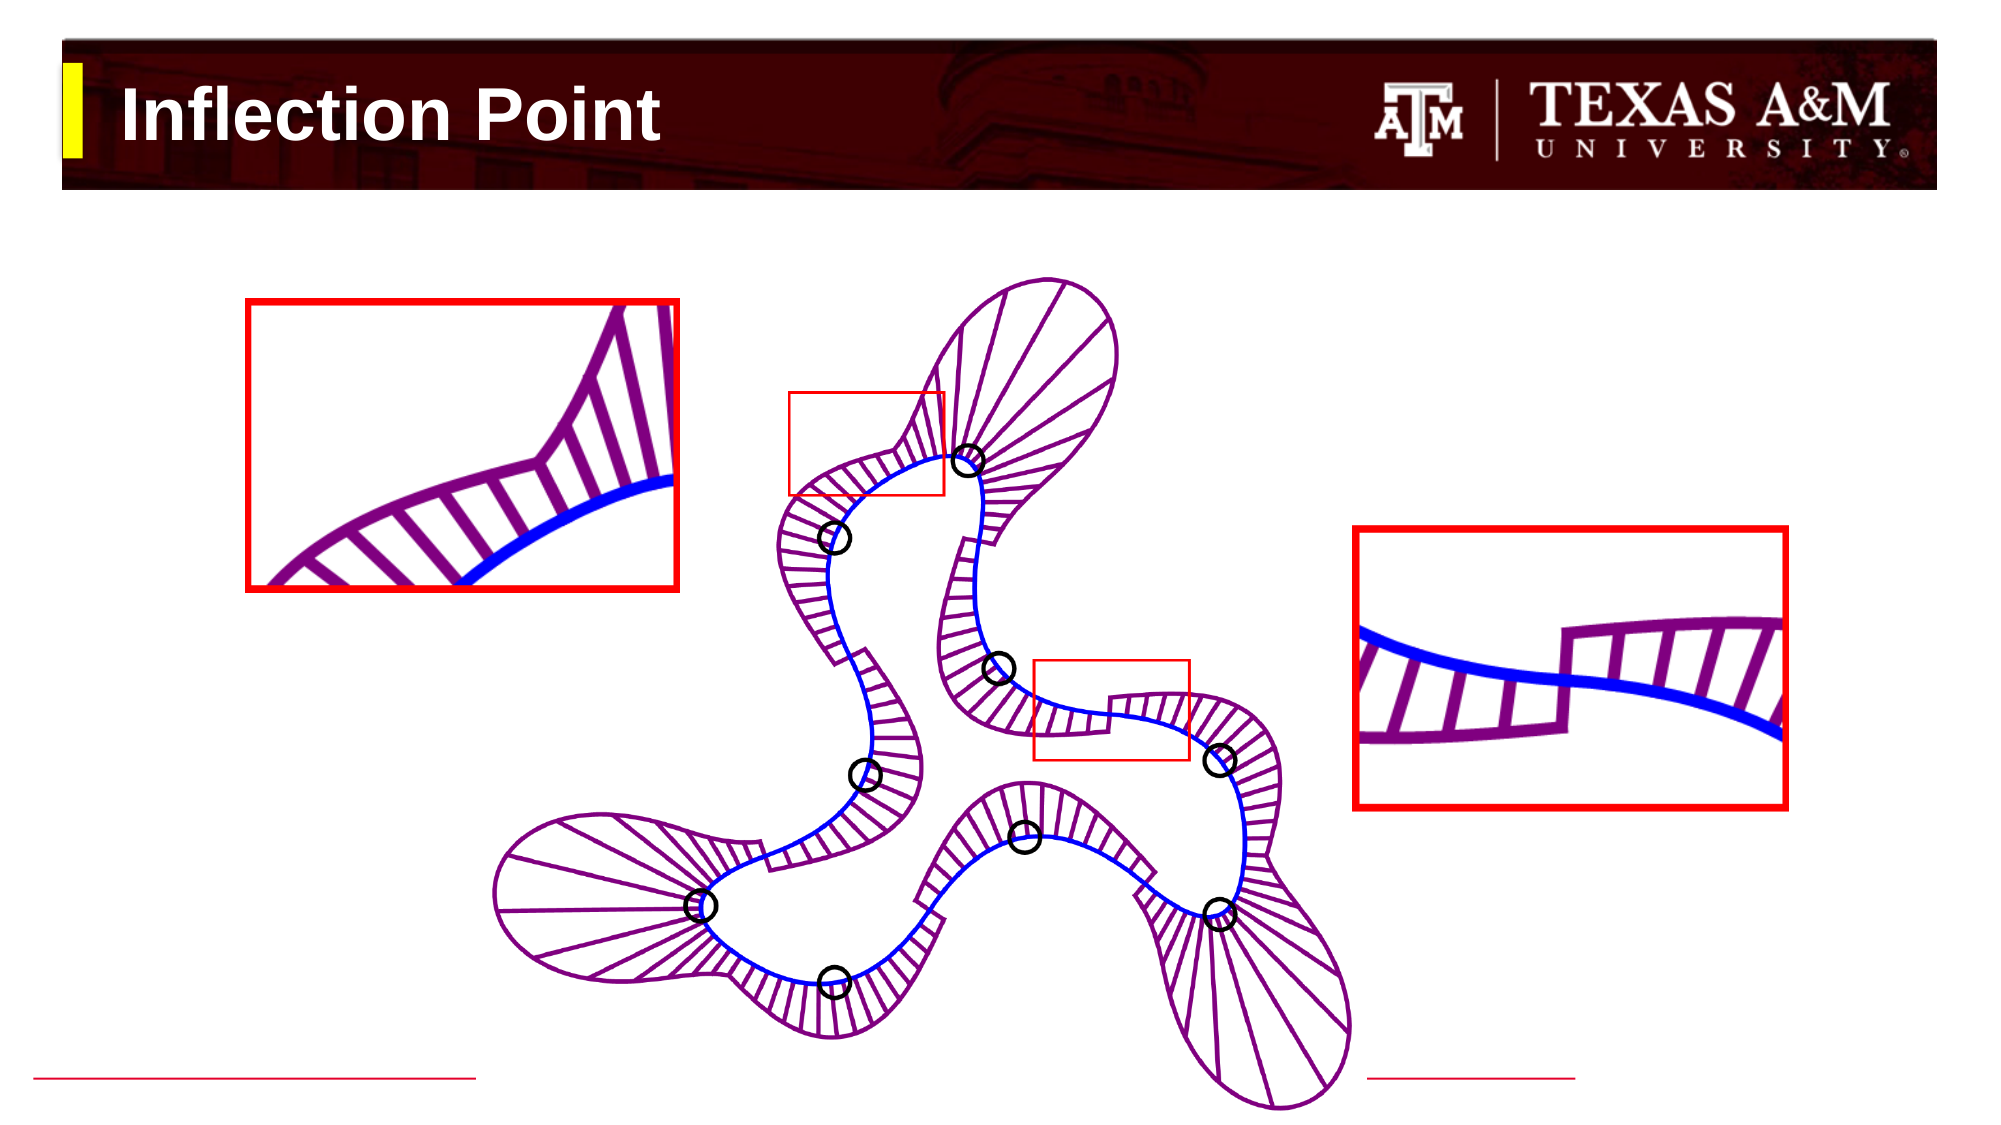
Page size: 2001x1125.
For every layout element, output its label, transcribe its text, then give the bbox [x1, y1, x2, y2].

picture [1367, 37, 1937, 190]
picture [245, 262, 1789, 1125]
picture [62, 37, 105, 190]
title Inflection Point [105, 16, 1367, 205]
